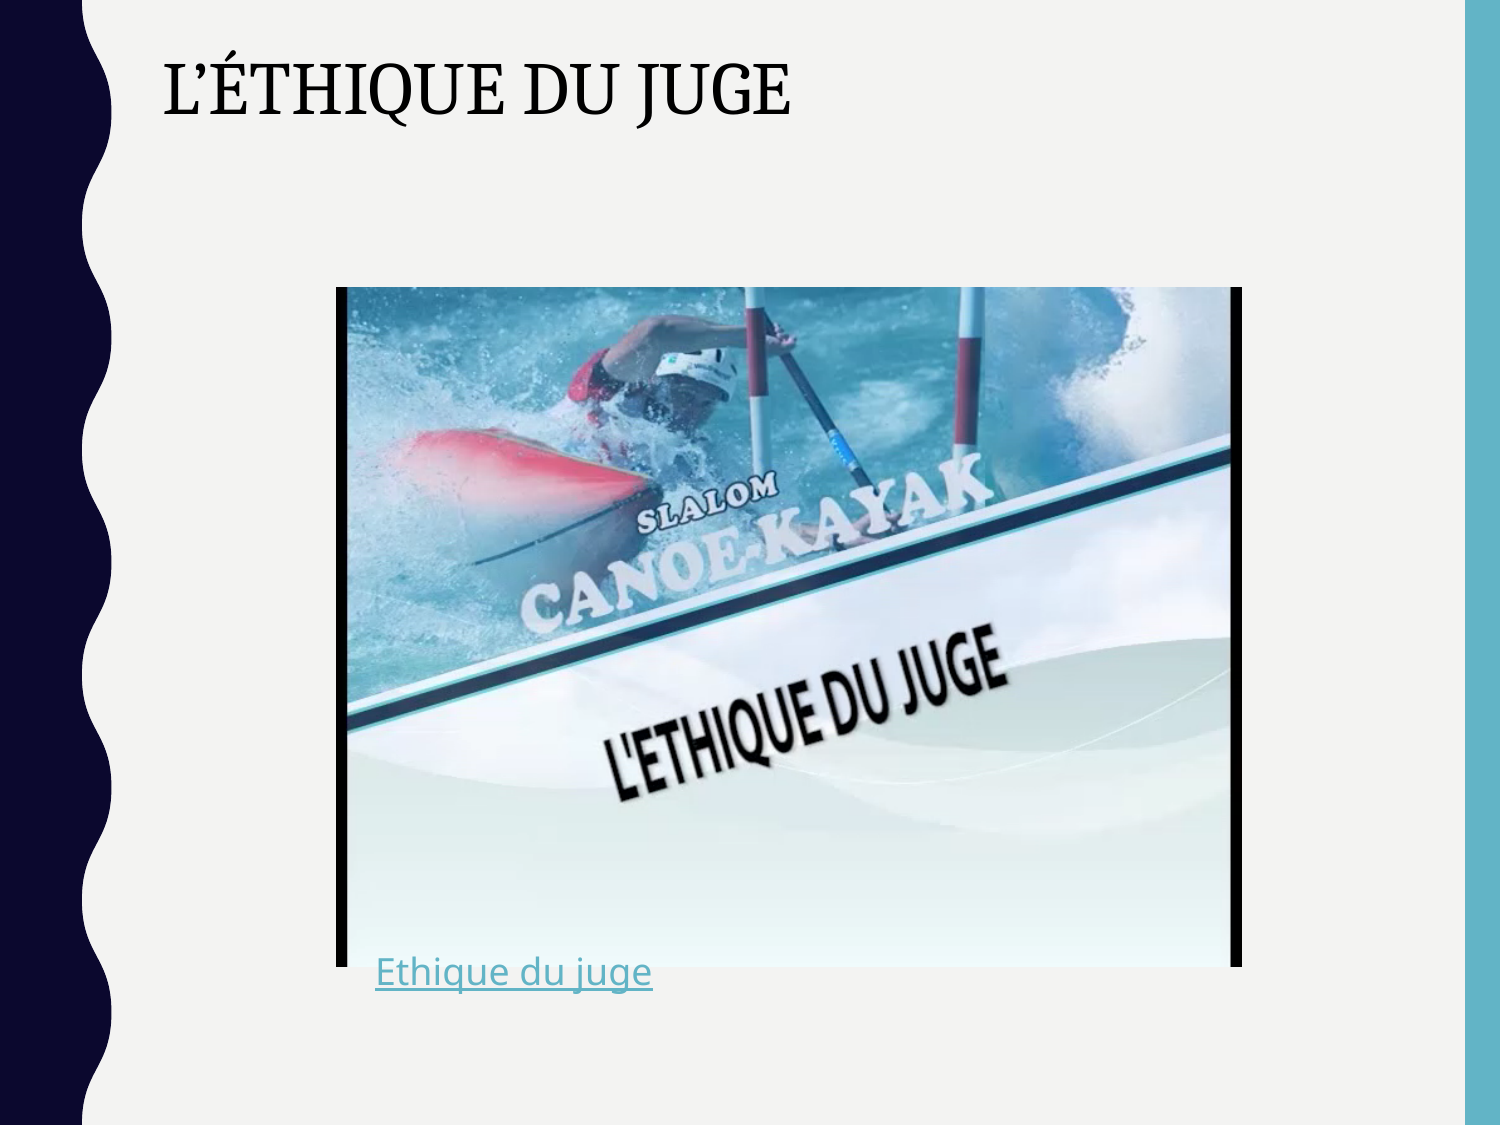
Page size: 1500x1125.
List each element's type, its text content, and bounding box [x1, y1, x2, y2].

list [336, 287, 1243, 968]
title L’ÉTHIQUE DU JUGE [147, 42, 1388, 256]
text_box Ethique du juge [360, 976, 1235, 1007]
